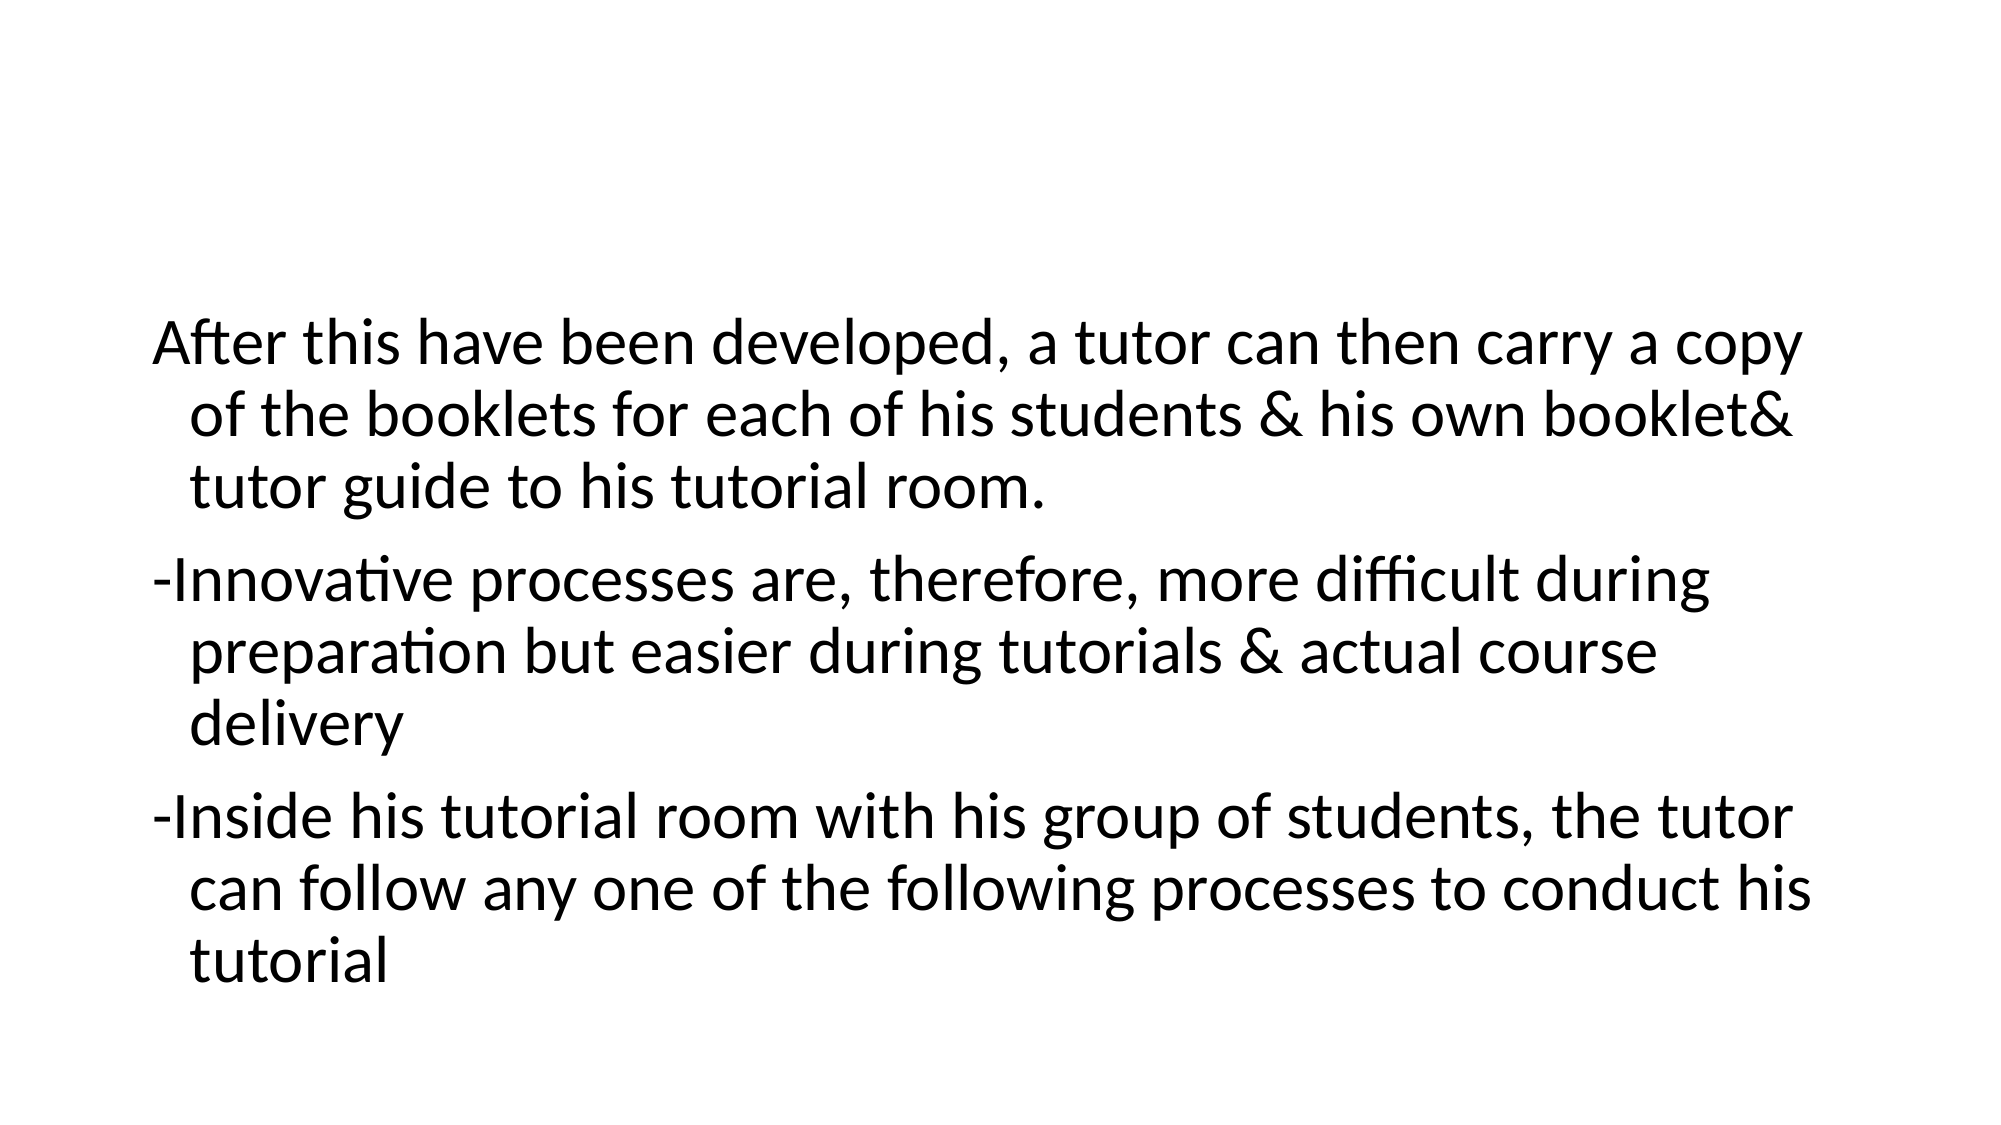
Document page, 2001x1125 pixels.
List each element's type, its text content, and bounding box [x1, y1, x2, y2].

list After this have been developed, a tutor can then carry a copy of the booklets for each of his students & his own booklet& tutor guide to his tutorial room. -Innovative processes are, therefore, more difficult during preparation but easier during tutorials & actual course delivery -Inside his tutorial room with his group of students, the tutor can follow any one of the following processes to conduct his tutorial [137, 299, 1863, 1014]
